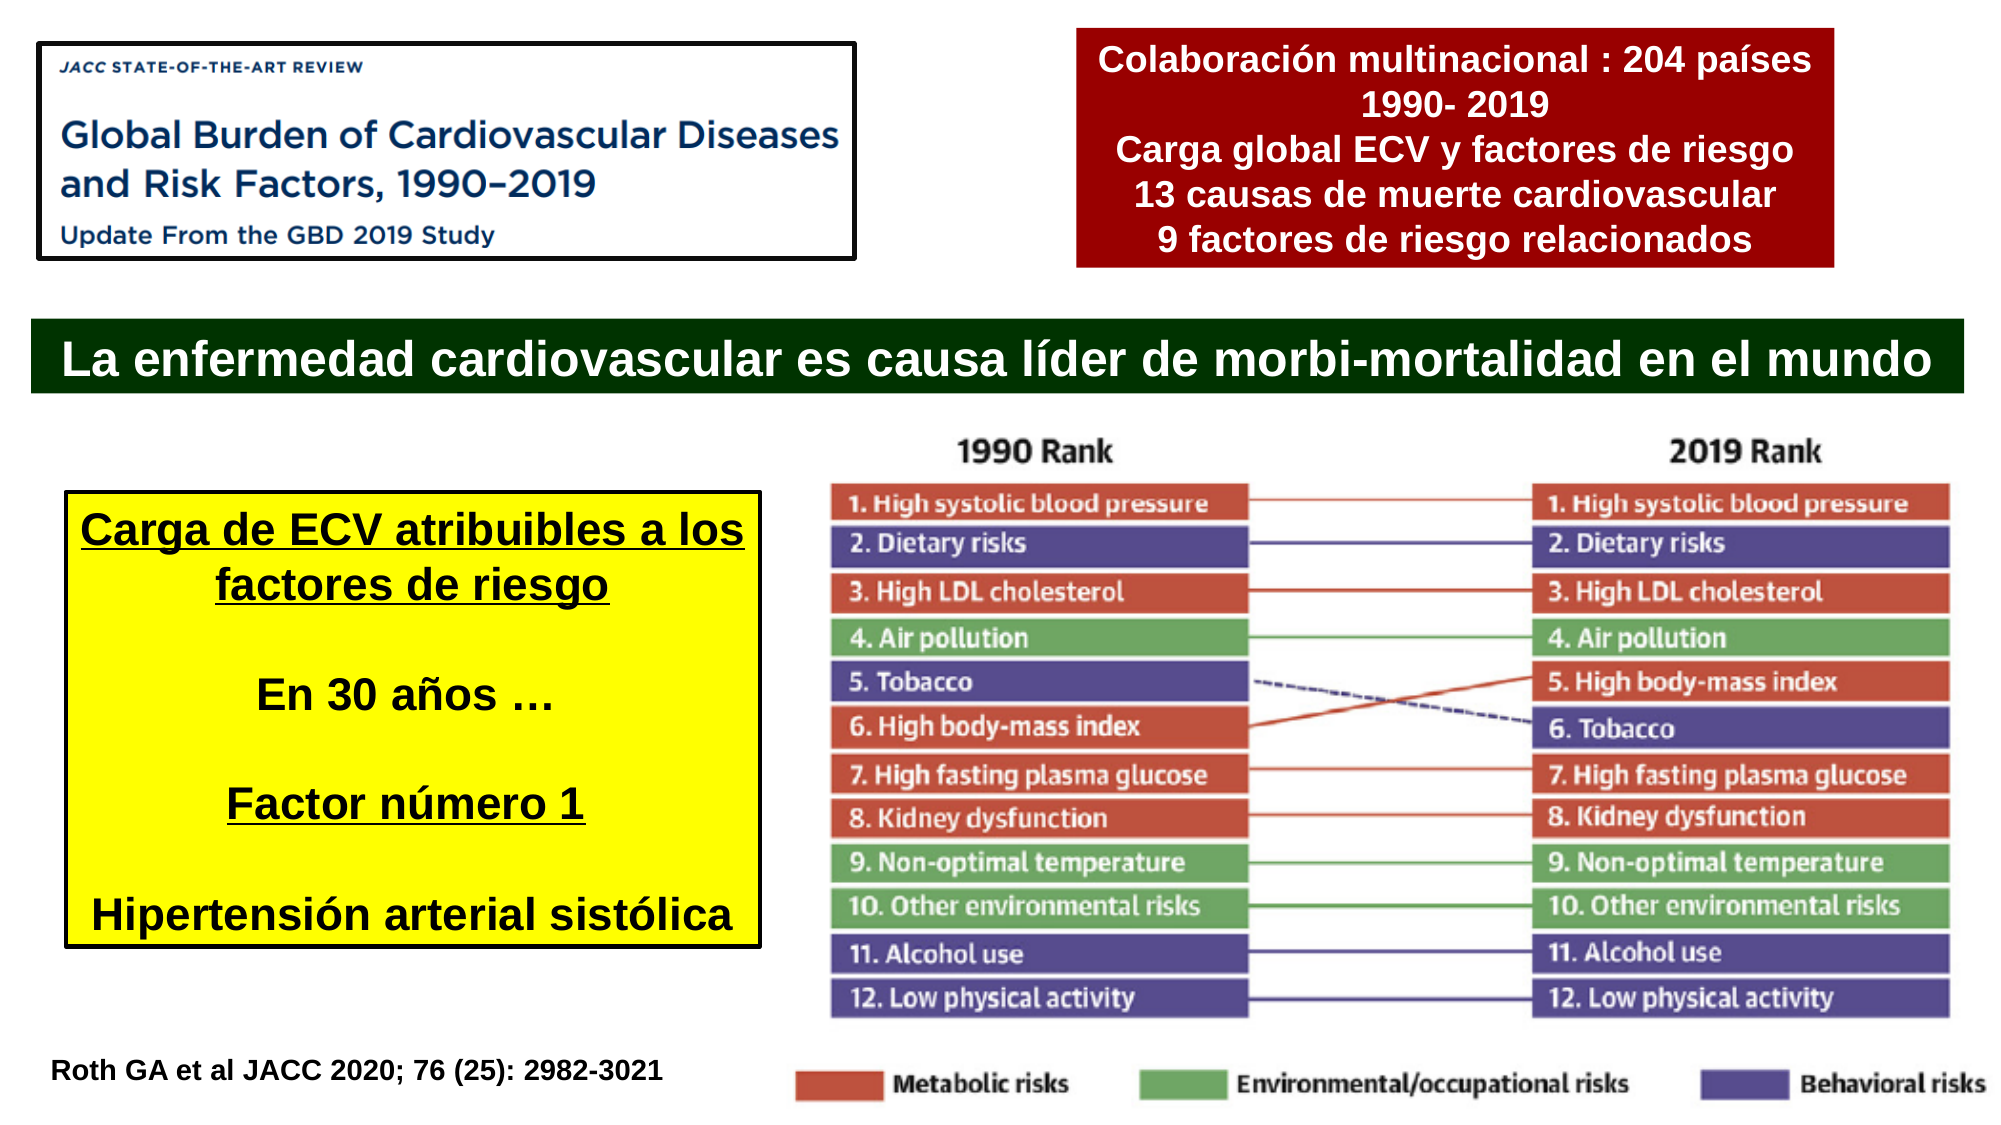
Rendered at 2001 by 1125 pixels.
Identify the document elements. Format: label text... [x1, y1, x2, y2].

text_box Carga de ECV atribuibles a los factores de riesgo En 30 años … Factor número 1 Hipertensión arterial sistólica [65, 491, 760, 947]
text_box La enfermedad cardiovascular es causa líder de morbi-mortalidad en el mundo [31, 318, 1965, 394]
text_box Colaboración multinacional : 204 países 1990- 2019 Carga global ECV y factores de riesgo 13 causas de muerte cardiovascular 9 factores de riesgo relacionados [1076, 27, 1835, 268]
picture [786, 425, 1995, 1116]
text_box Roth GA et al JACC 2020; 76 (25): 2982-3021 [35, 1044, 680, 1094]
picture [41, 46, 852, 256]
